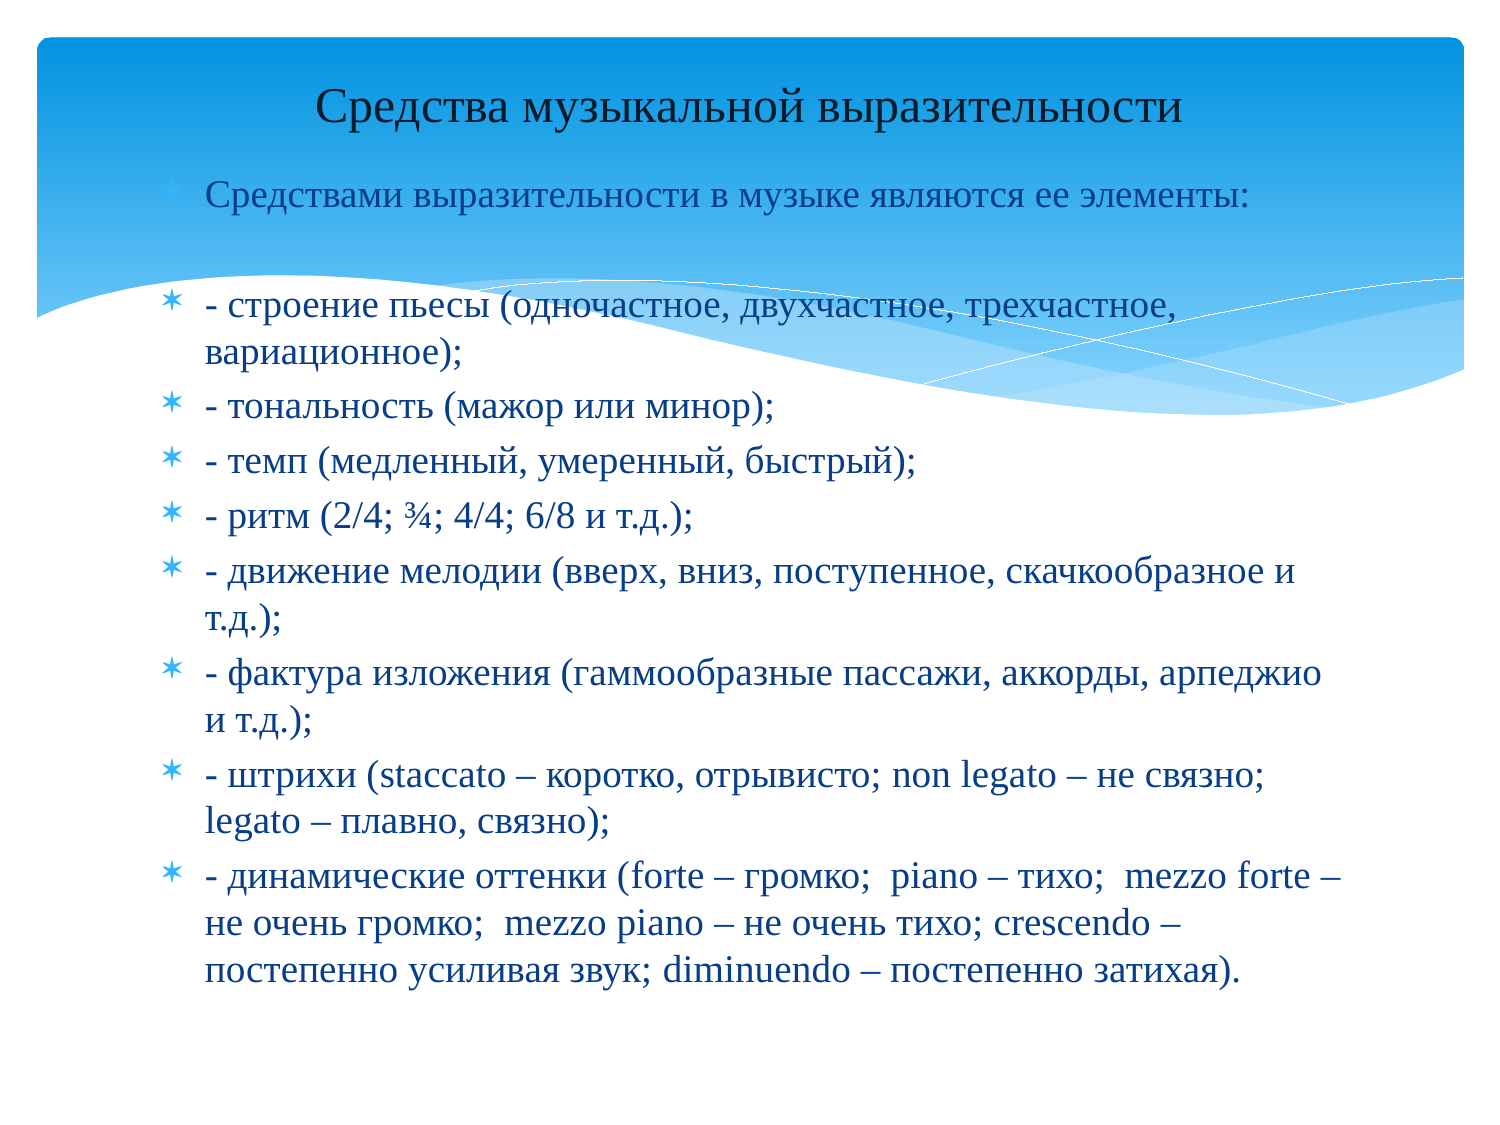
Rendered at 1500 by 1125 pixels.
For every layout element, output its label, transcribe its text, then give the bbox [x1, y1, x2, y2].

title Средства музыкальной выразительности [75, 55, 1425, 149]
list Средствами выразительности в музыке являются ее элементы: - строение пьесы (одночастное, двухчастное, трехчастное, вариационное); - тональность (мажор или минор); - темп (медленный, умеренный, быстрый); - ритм (2/4; ¾; 4/4; 6/8 и т.д.); - движение мелодии (вверх, вниз, поступенное, скачкообразное и т.д.); - фактура изложения (гаммообразные пассажи, аккорды, арпеджио и т.д.); - штрихи (staccato – коротко, отрывисто; non legato – не связно; legato – плавно, связно); - динамические оттенки (forte – громко; piano – тихо; mezzo forte – не очень громко; mezzo piano – не очень тихо; сrеscendo – постепенно усиливая звук; diminuendo – постепенно затихая). [147, 160, 1363, 999]
